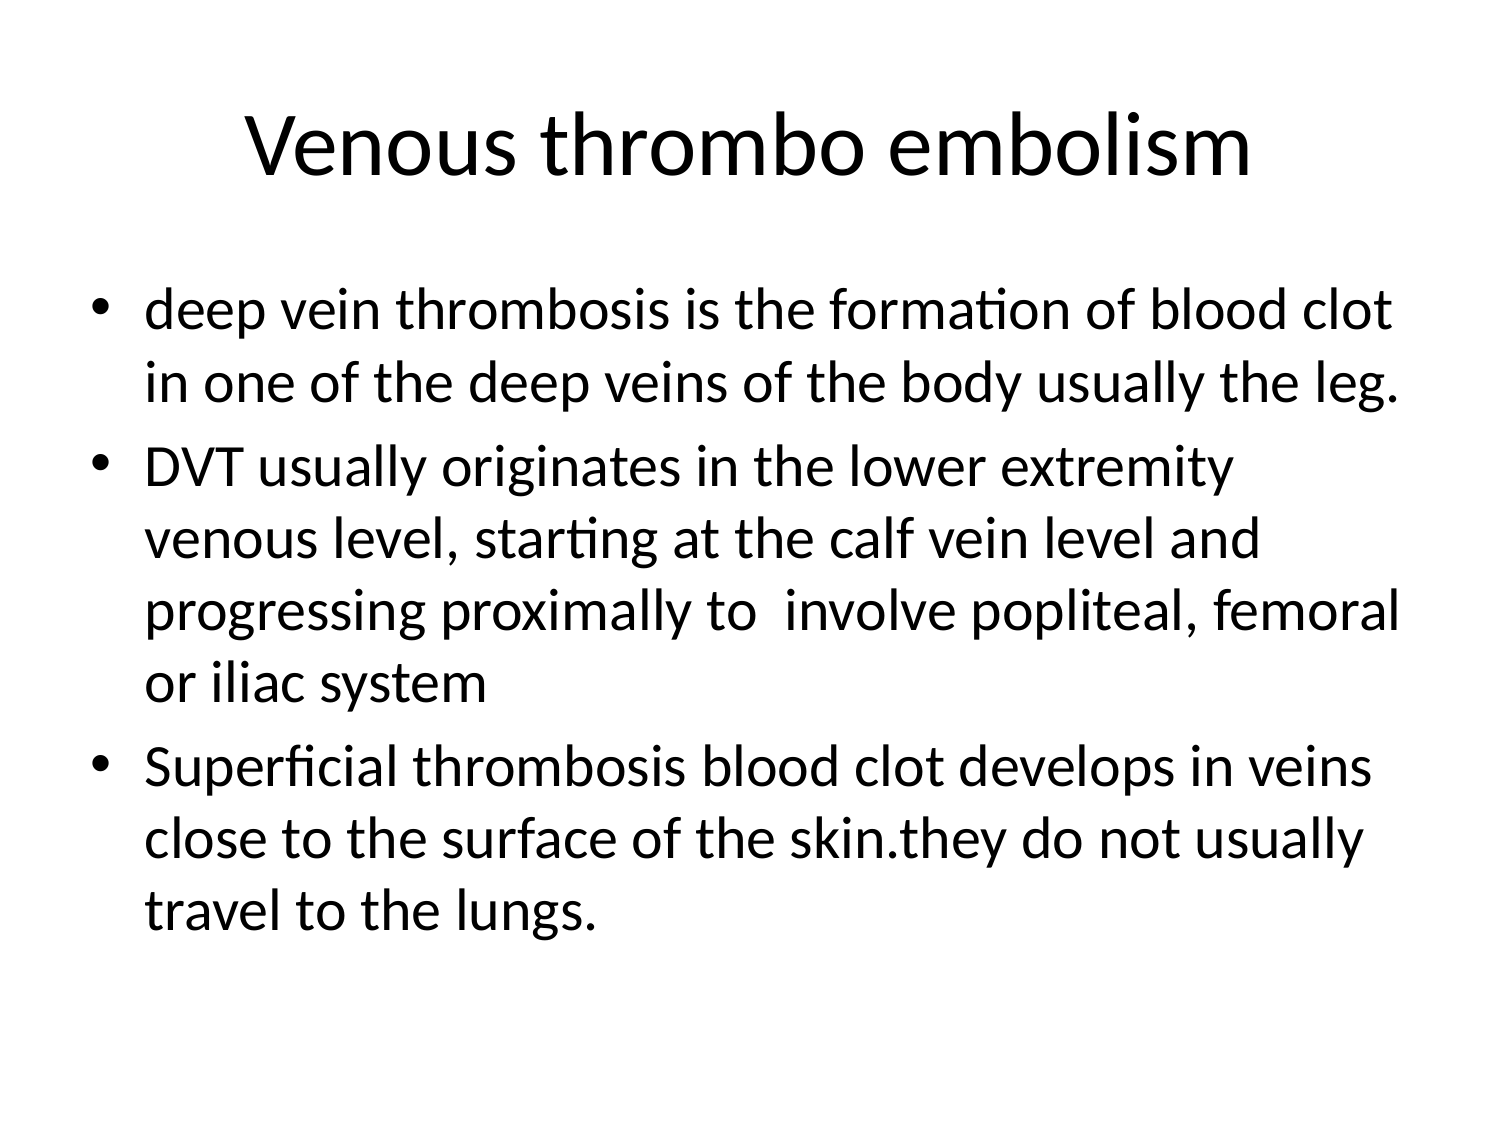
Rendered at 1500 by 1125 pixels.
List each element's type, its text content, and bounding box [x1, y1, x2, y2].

title Venous thrombo embolism [75, 45, 1425, 233]
list deep vein thrombosis is the formation of blood clot in one of the deep veins of the body usually the leg. DVT usually originates in the lower extremity venous level, starting at the calf vein level and progressing proximally to involve popliteal, femoral or iliac system Superficial thrombosis blood clot develops in veins close to the surface of the skin.they do not usually travel to the lungs. [75, 262, 1425, 1005]
